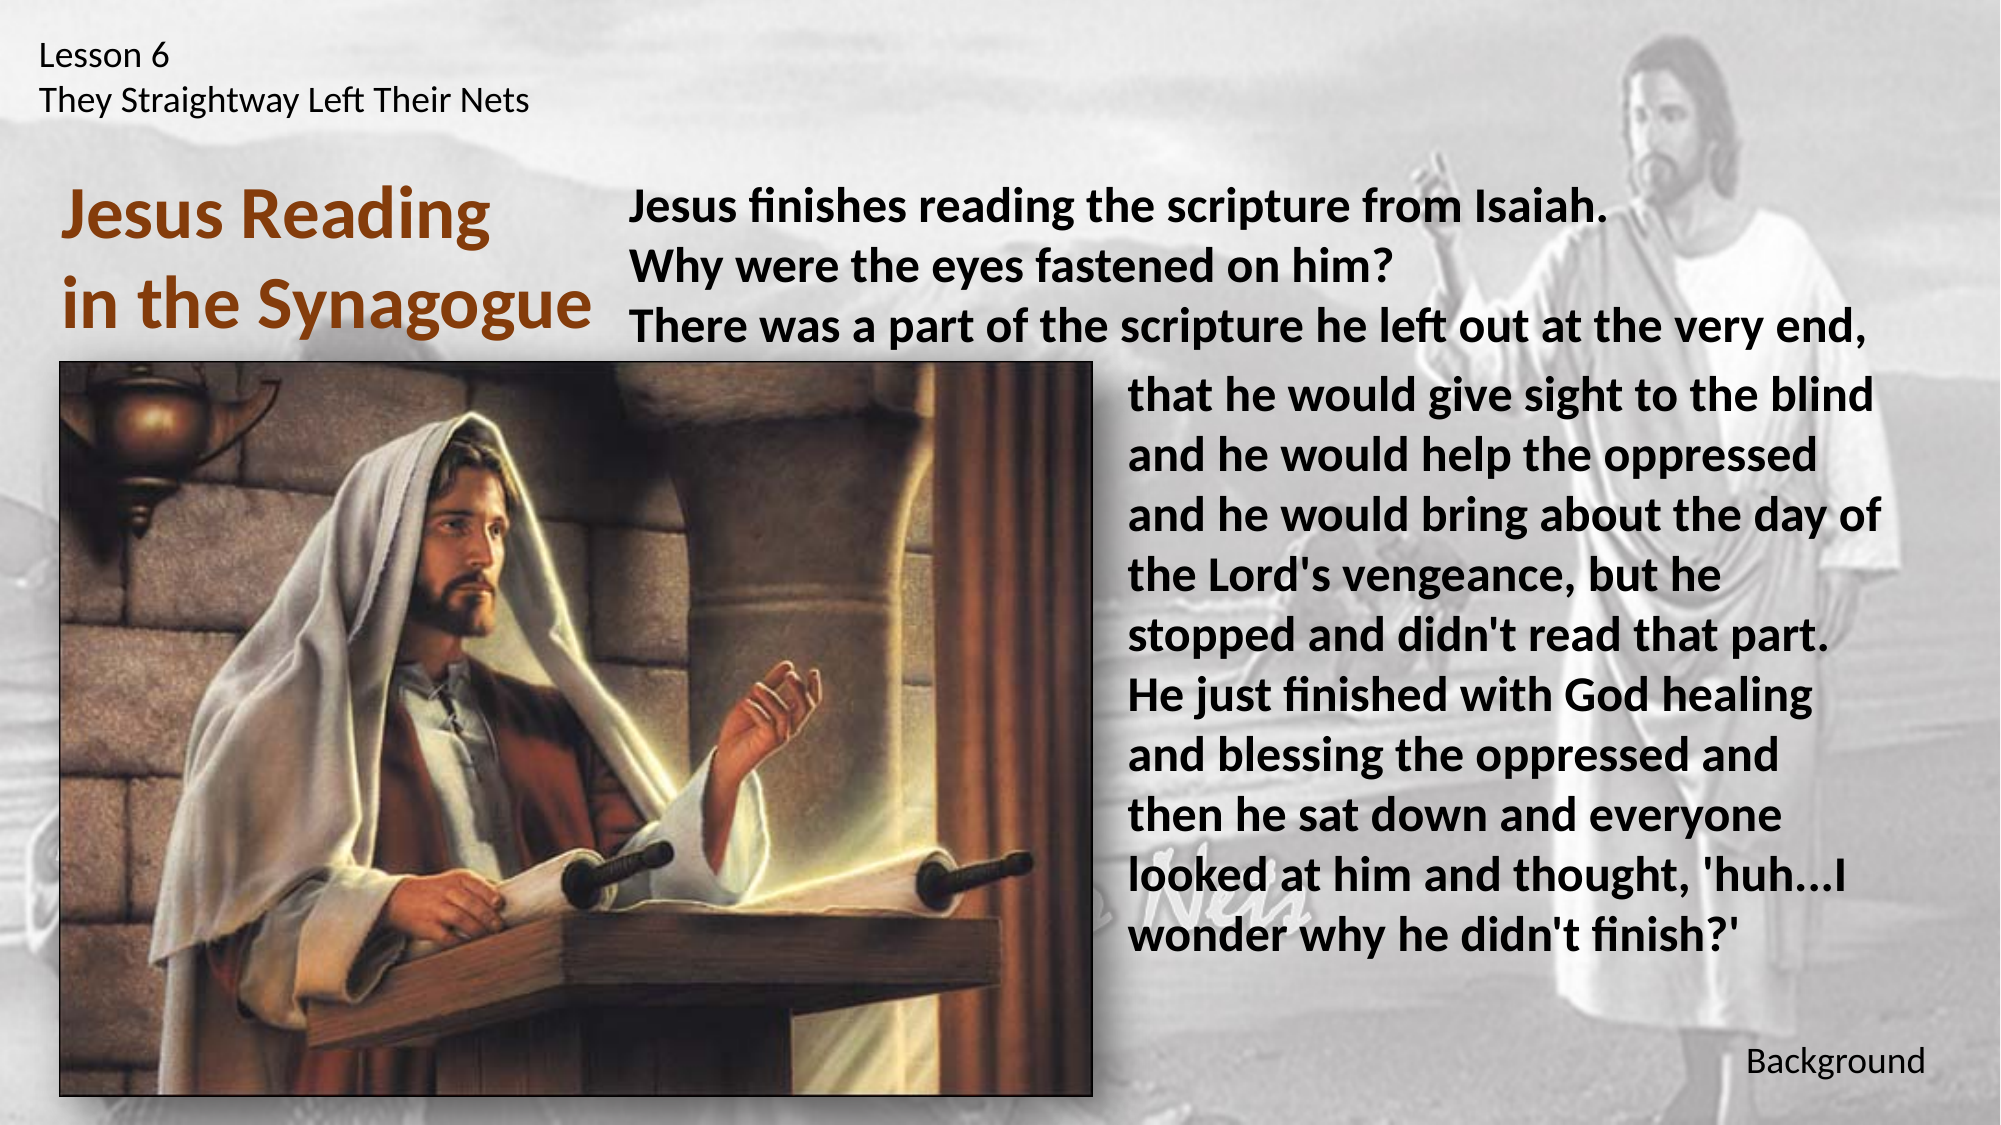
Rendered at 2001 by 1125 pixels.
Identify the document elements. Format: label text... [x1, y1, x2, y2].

text_box that he would give sight to the blind and he would help the oppressed and he would bring about the day of the Lord's vengeance, but he stopped and didn't read that part. He just finished with God healing and blessing the oppressed and then he sat down and everyone looked at him and thought, 'huh...I wonder why he didn't finish?' [1112, 353, 1903, 969]
text_box Jesus Reading in the Synagogue [46, 156, 624, 352]
text_box Lesson 6 They Straightway Left Their Nets [24, 23, 546, 128]
text_box Jesus finishes reading the scripture from Isaiah. Why were the eyes fastened on him? There was a part of the scripture he left out at the very end, [614, 165, 1927, 360]
text_box Background [1731, 1028, 1942, 1089]
picture [0, 0, 2001, 1125]
